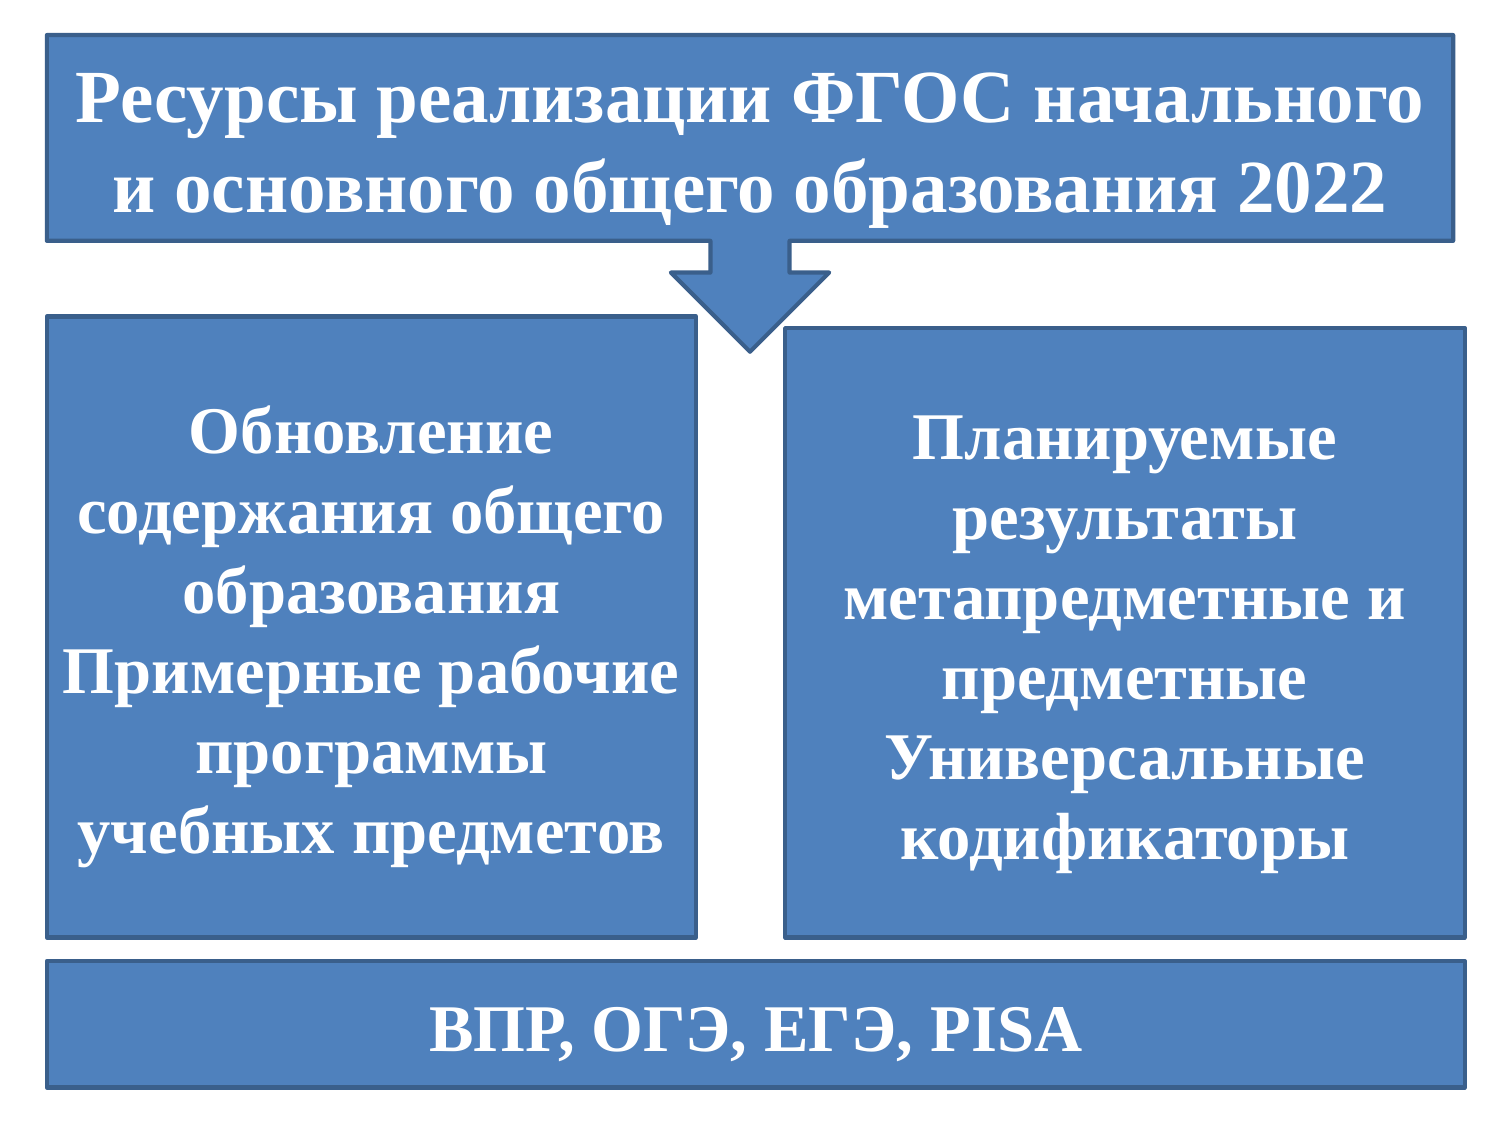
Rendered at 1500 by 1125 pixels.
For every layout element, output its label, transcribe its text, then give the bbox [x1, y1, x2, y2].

text_box Ресурсы реализации ФГОС начального и основного общего образования 2022 [44, 32, 1456, 354]
text_box Обновление содержания общего образования Примерные рабочие программы учебных предметов [45, 314, 698, 940]
text_box ВПР, ОГЭ, ЕГЭ, PISA [45, 959, 1467, 1090]
text_box Планируемые результаты метапредметные и предметные Универсальные кодификаторы [783, 326, 1467, 940]
